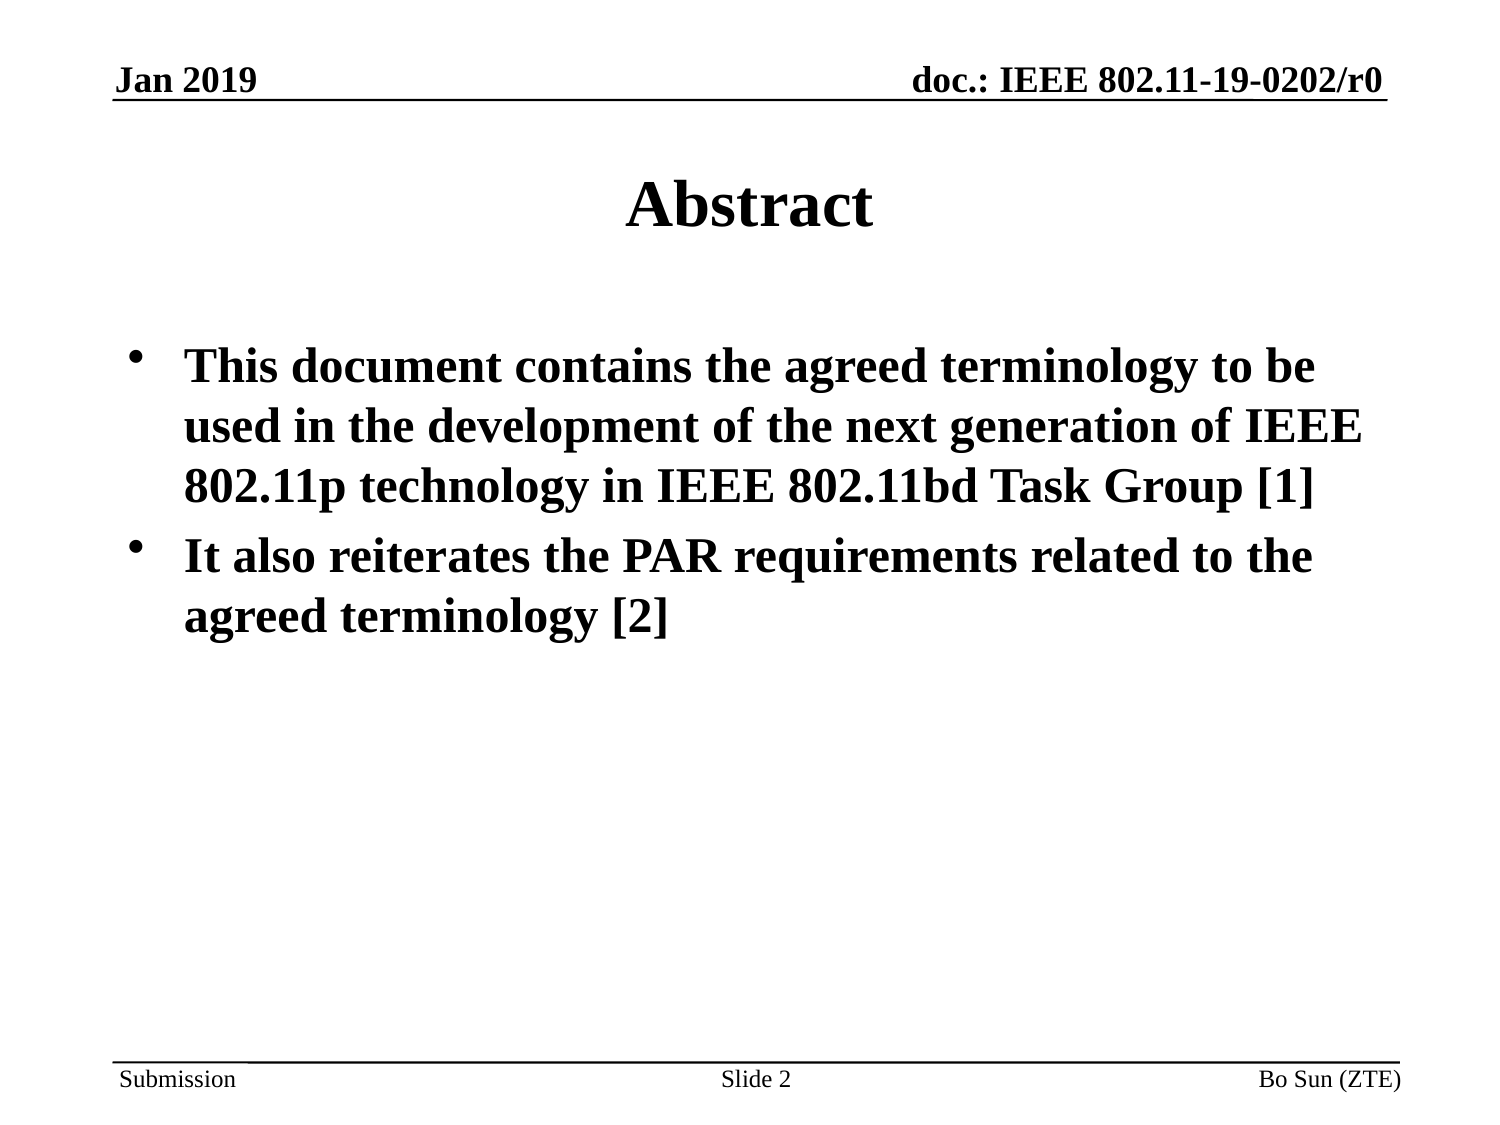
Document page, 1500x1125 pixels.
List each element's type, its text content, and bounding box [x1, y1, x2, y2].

slide_number Slide 2 [712, 1062, 800, 1093]
list This document contains the agreed terminology to be used in the development of the next generation of IEEE 802.11p technology in IEEE 802.11bd Task Group [1] It also reiterates the PAR requirements related to the agreed terminology [2] [112, 324, 1388, 1000]
title Abstract [112, 112, 1388, 288]
footer Bo Sun (ZTE) [1256, 1062, 1402, 1093]
